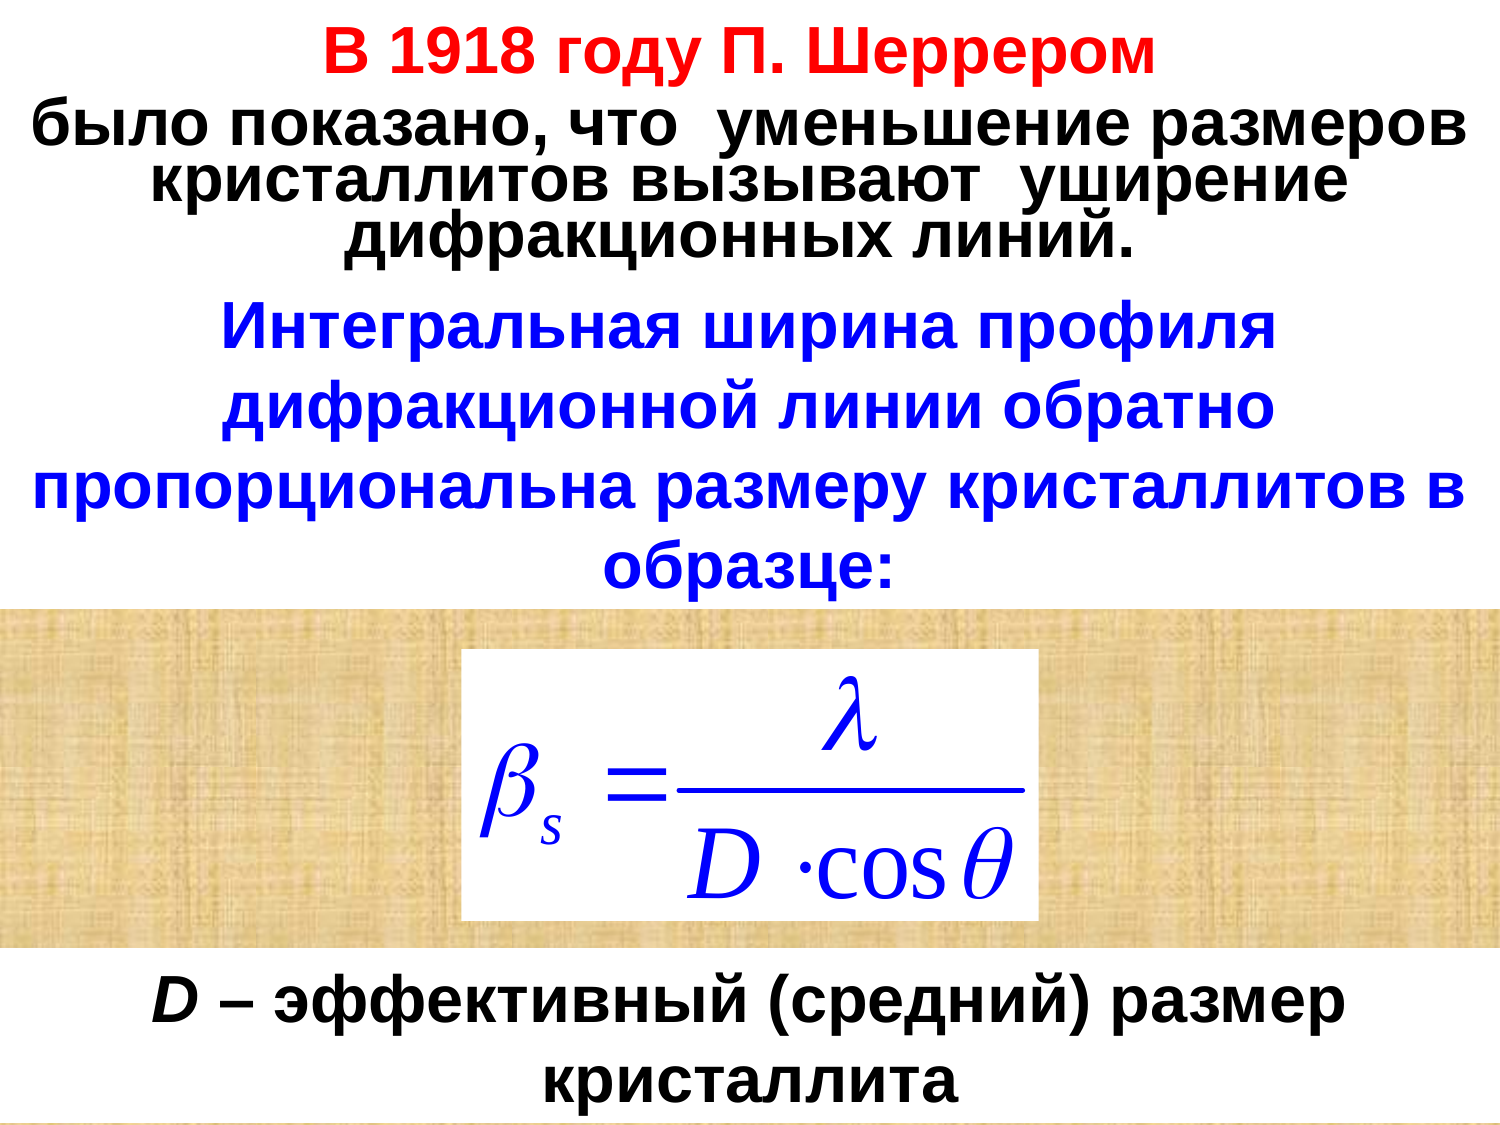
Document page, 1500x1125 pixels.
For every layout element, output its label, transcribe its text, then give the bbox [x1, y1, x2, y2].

picture [0, 609, 1500, 948]
text_box В 1918 году П. Шеррером было показано, что уменьшение размеров кристаллитов вызывают уширение дифракционных линий. Интегральная ширина профиля дифракционной линии обратно пропорциональна размеру кристаллитов в образце: [0, 0, 1500, 609]
text_box D – эффективный (средний) размер кристаллита [0, 948, 1500, 1123]
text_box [461, 648, 1039, 921]
